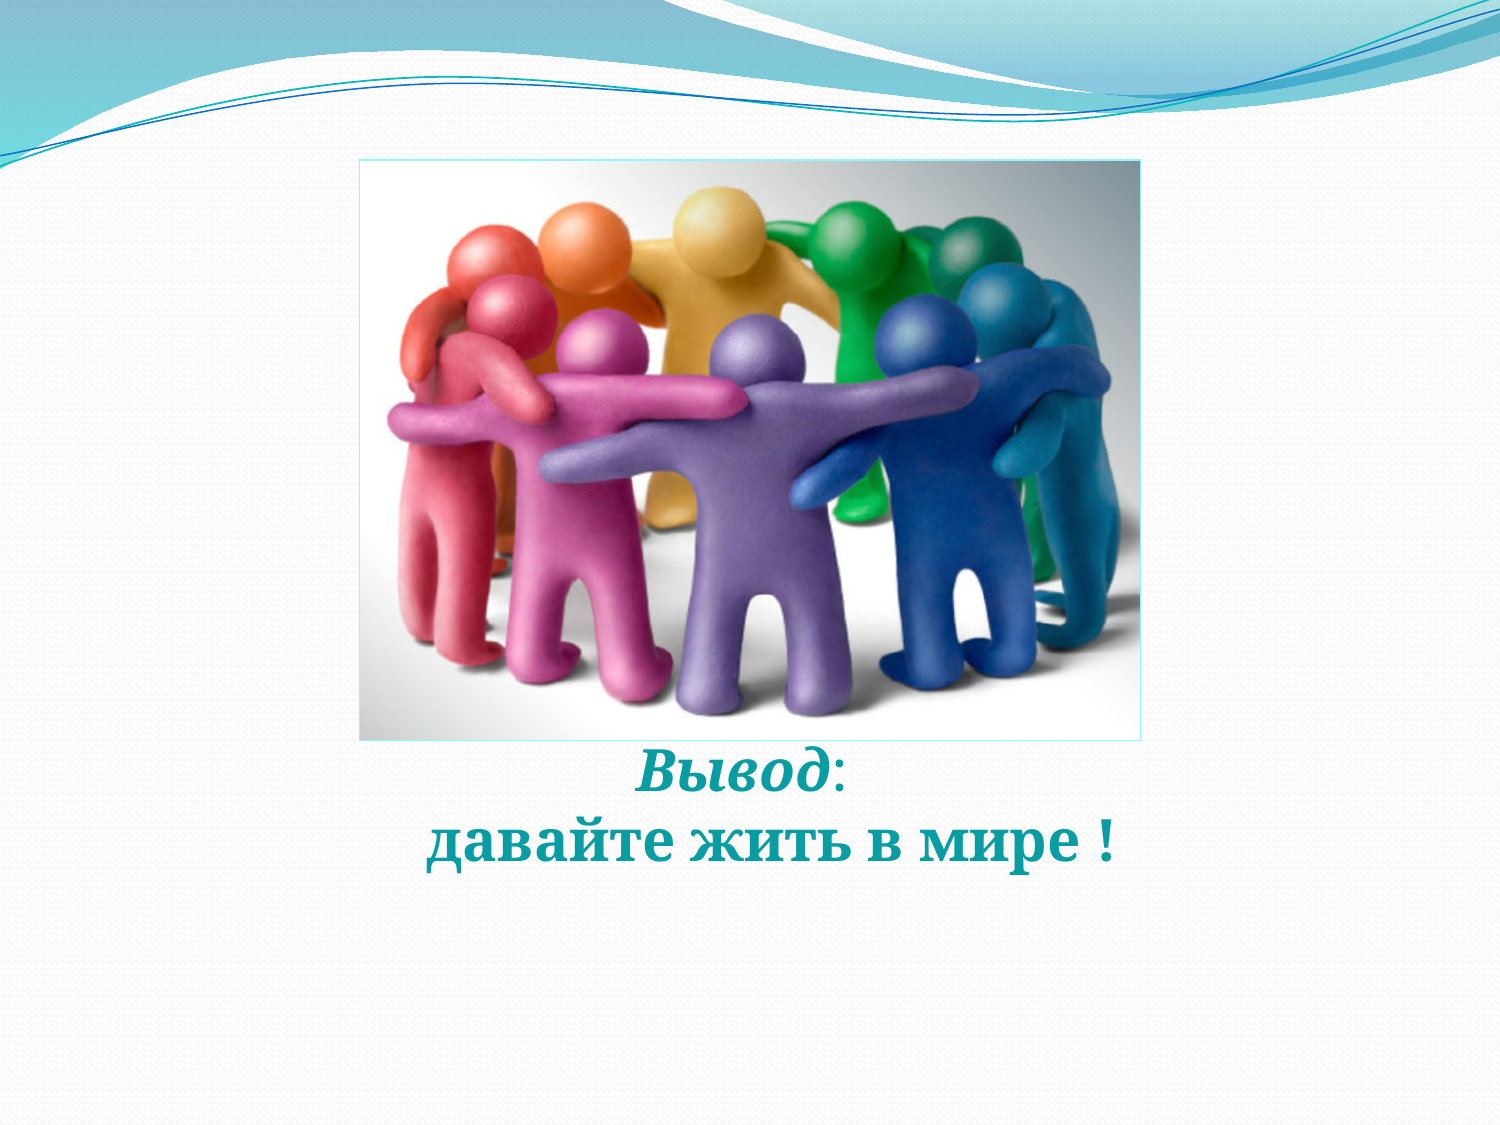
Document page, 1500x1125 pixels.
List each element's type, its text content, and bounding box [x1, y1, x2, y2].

picture [359, 160, 1140, 740]
list Вывод: давайте жить в мире ! [75, 317, 1425, 1038]
title [75, 115, 1425, 303]
